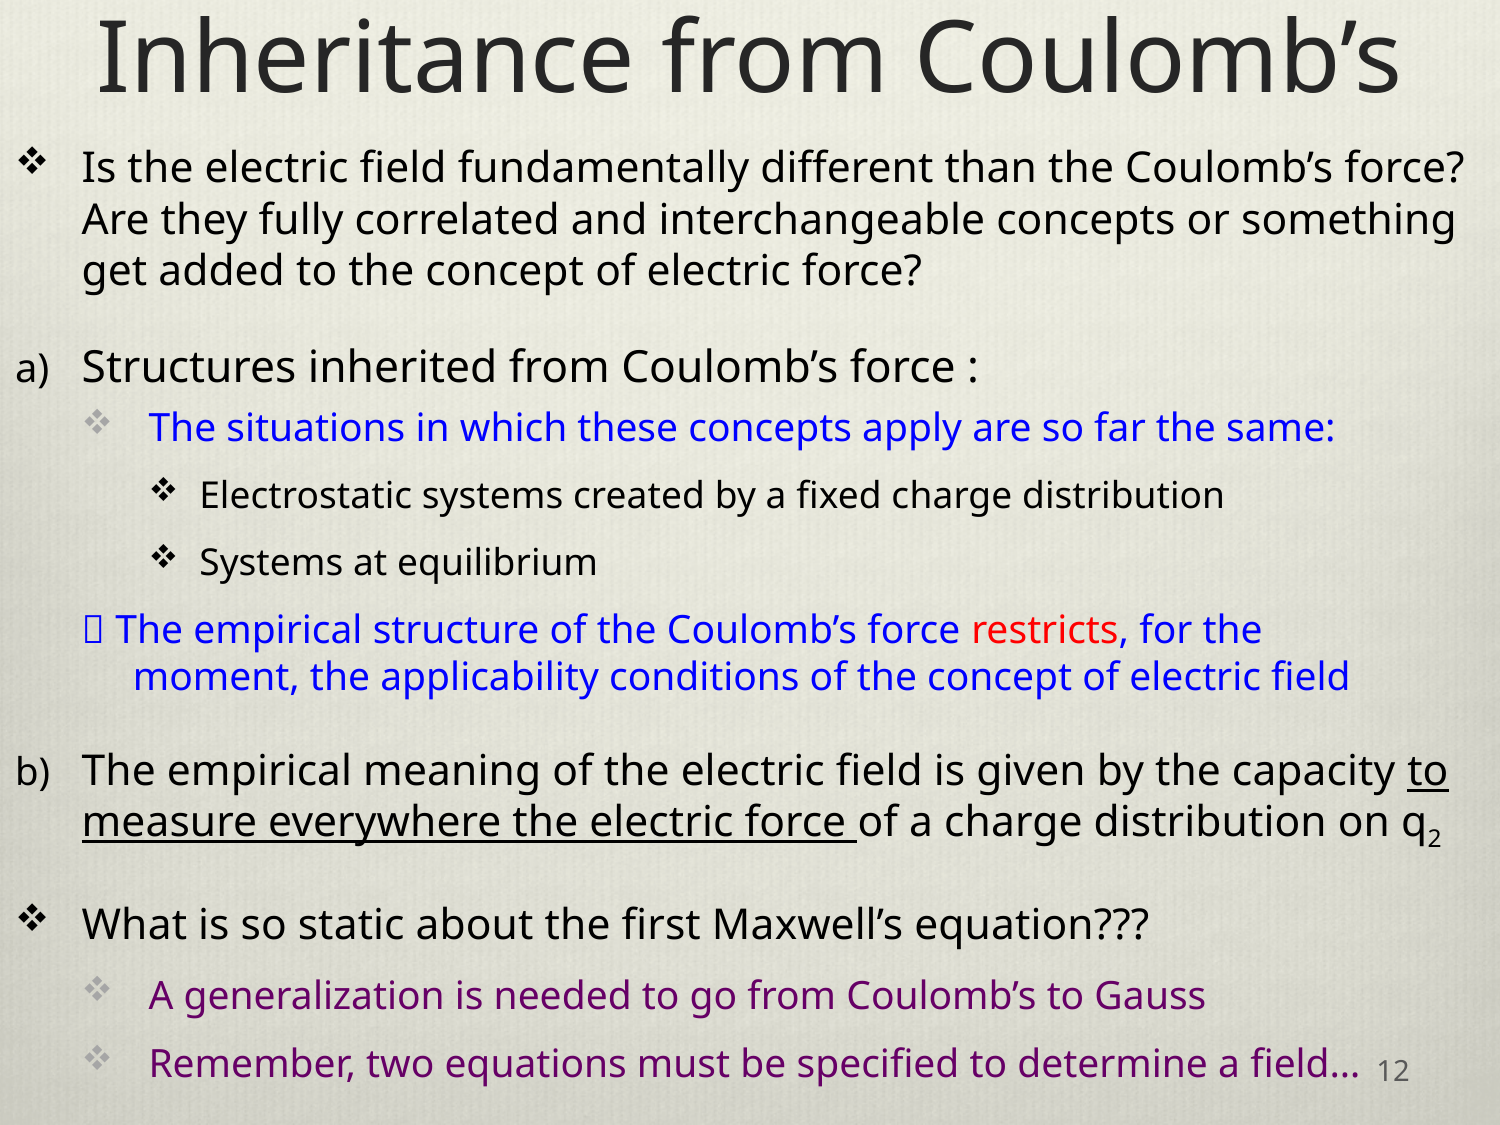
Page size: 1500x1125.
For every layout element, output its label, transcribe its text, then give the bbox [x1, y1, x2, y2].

title Inheritance from Coulomb’s [0, 0, 1500, 112]
list Is the electric field fundamentally different than the Coulomb’s force? Are they fully correlated and interchangeable concepts or something get added to the concept of electric force? Structures inherited from Coulomb’s force : The situations in which these concepts apply are so far the same: Electrostatic systems created by a fixed charge distribution Systems at equilibrium  The empirical structure of the Coulomb’s force restricts, for the moment, the applicability conditions of the concept of electric field The empirical meaning of the electric field is given by the capacity to measure everywhere the electric force of a charge distribution on q2 What is so static about the first Maxwell’s equation??? A generalization is needed to go from Coulomb’s to Gauss Remember, two equations must be specified to determine a field… [0, 132, 1500, 1111]
slide_number 12 [1074, 1042, 1425, 1103]
